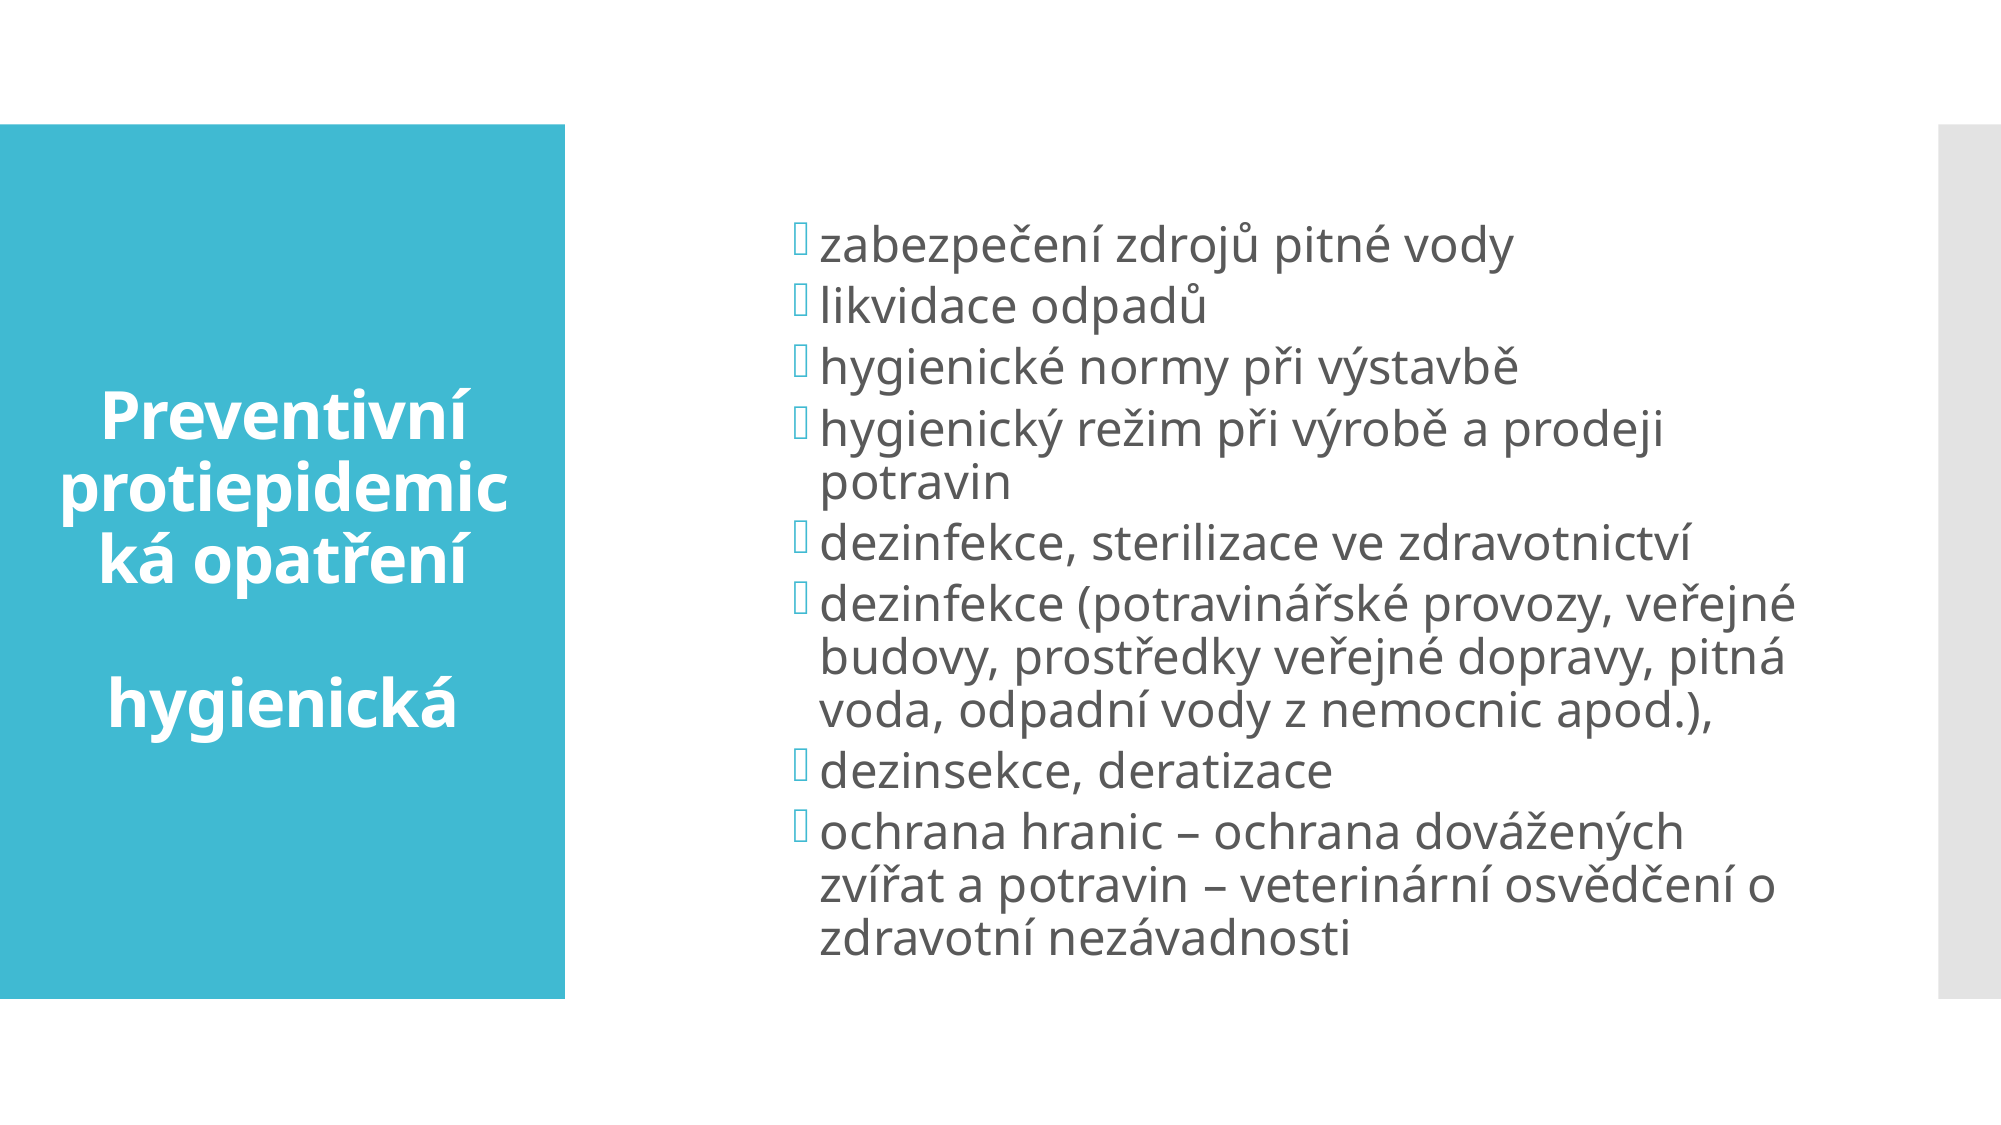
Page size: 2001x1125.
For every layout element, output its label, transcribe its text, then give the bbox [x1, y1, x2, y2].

title Preventivní protiepidemická opatření hygienická [41, 184, 525, 940]
list zabezpečení zdrojů pitné vody likvidace odpadů hygienické normy při výstavbě hygienický režim při výrobě a prodeji potravin dezinfekce, sterilizace ve zdravotnictví dezinfekce (potravinářské provozy, veřejné budovy, prostředky veřejné dopravy, pitná voda, odpadní vody z nemocnic apod.), dezinsekce, deratizace ochrana hranic – ochrana dovážených zvířat a potravin – veterinární osvědčení o zdravotní nezávadnosti [634, 141, 1835, 982]
